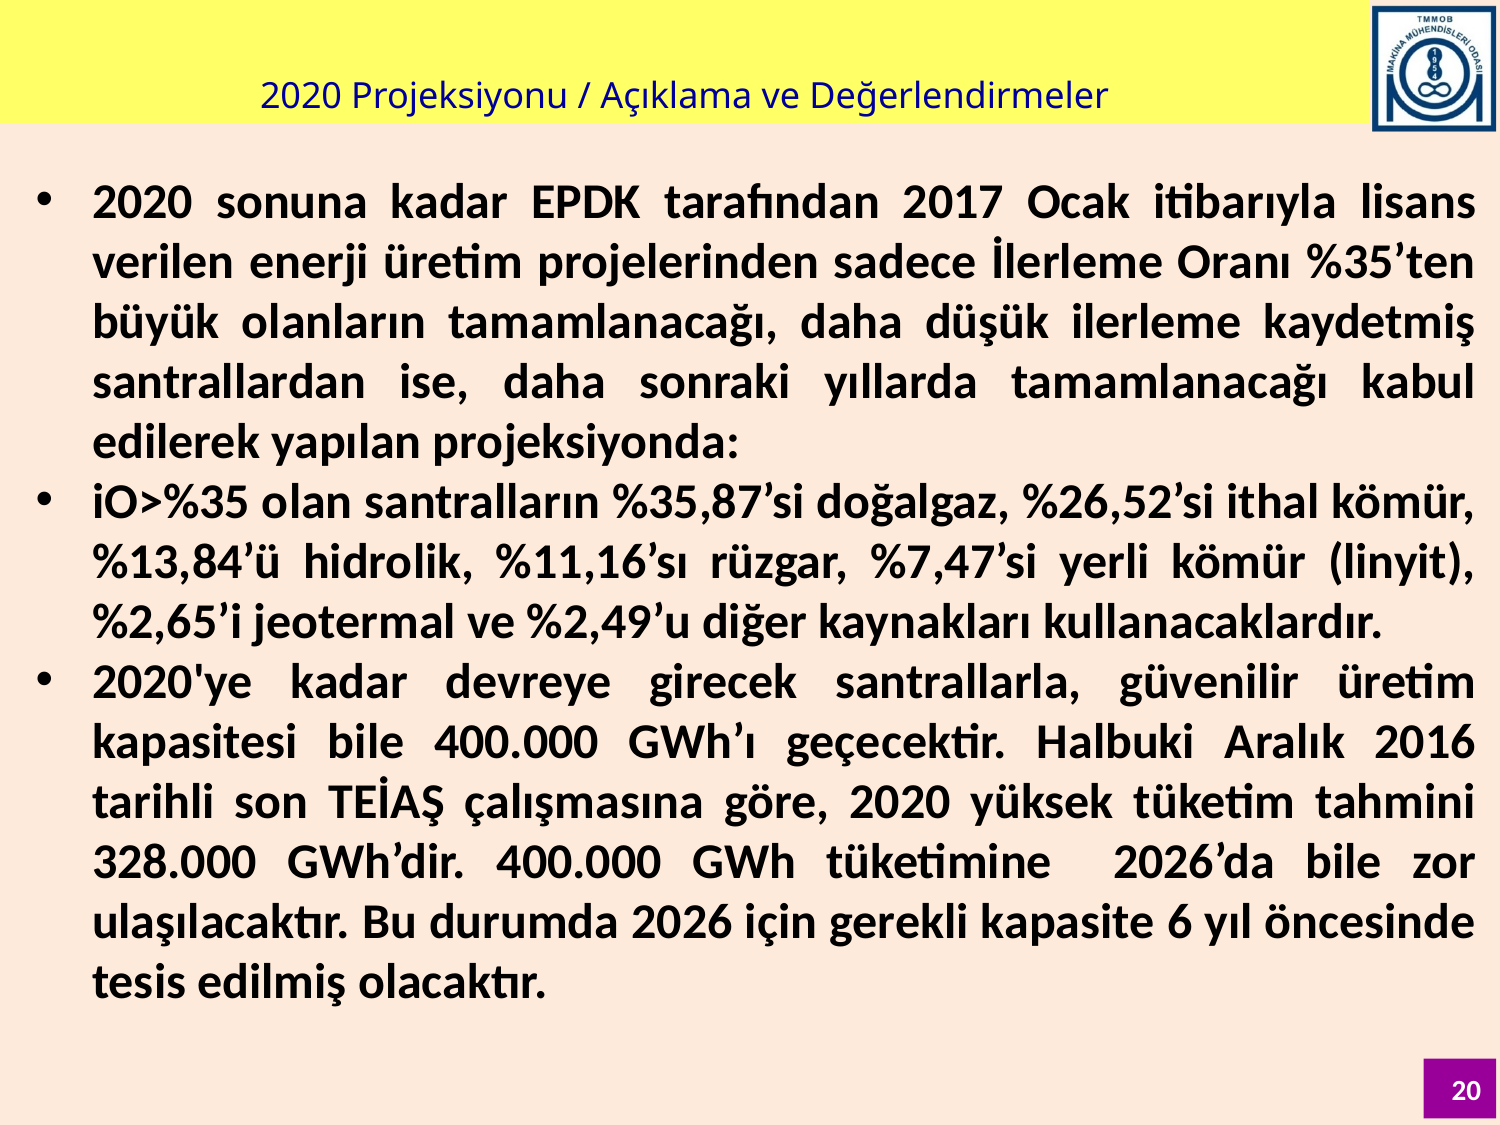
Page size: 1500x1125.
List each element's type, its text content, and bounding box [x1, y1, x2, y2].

text_box 2020 sonuna kadar EPDK tarafından 2017 Ocak itibarıyla lisans verilen enerji üretim projelerinden sadece İlerleme Oranı %35’ten büyük olanların tamamlanacağı, daha düşük ilerleme kaydetmiş santrallardan ise, daha sonraki yıllarda tamamlanacağı kabul edilerek yapılan projeksiyonda: iO>%35 olan santralların %35,87’si doğalgaz, %26,52’si ithal kömür, %13,84’ü hidrolik, %11,16’sı rüzgar, %7,47’si yerli kömür (linyit), %2,65’i jeotermal ve %2,49’u diğer kaynakları kullanacaklardır. 2020'ye kadar devreye girecek santrallarla, güvenilir üretim kapasitesi bile 400.000 GWh’ı geçecektir. Halbuki Aralık 2016 tarihli son TEİAŞ çalışmasına göre, 2020 yüksek tüketim tahmini 328.000 GWh’dir. 400.000 GWh tüketimine 2026’da bile zor ulaşılacaktır. Bu durumda 2026 için gerekli kapasite 6 yıl öncesinde tesis edilmiş olacaktır. [20, 160, 1492, 1016]
picture [1371, 5, 1497, 132]
text_box 2020 Projeksiyonu / Açıklama ve Değerlendirmeler [0, 0, 1370, 124]
slide_number 20 [1423, 1058, 1497, 1119]
